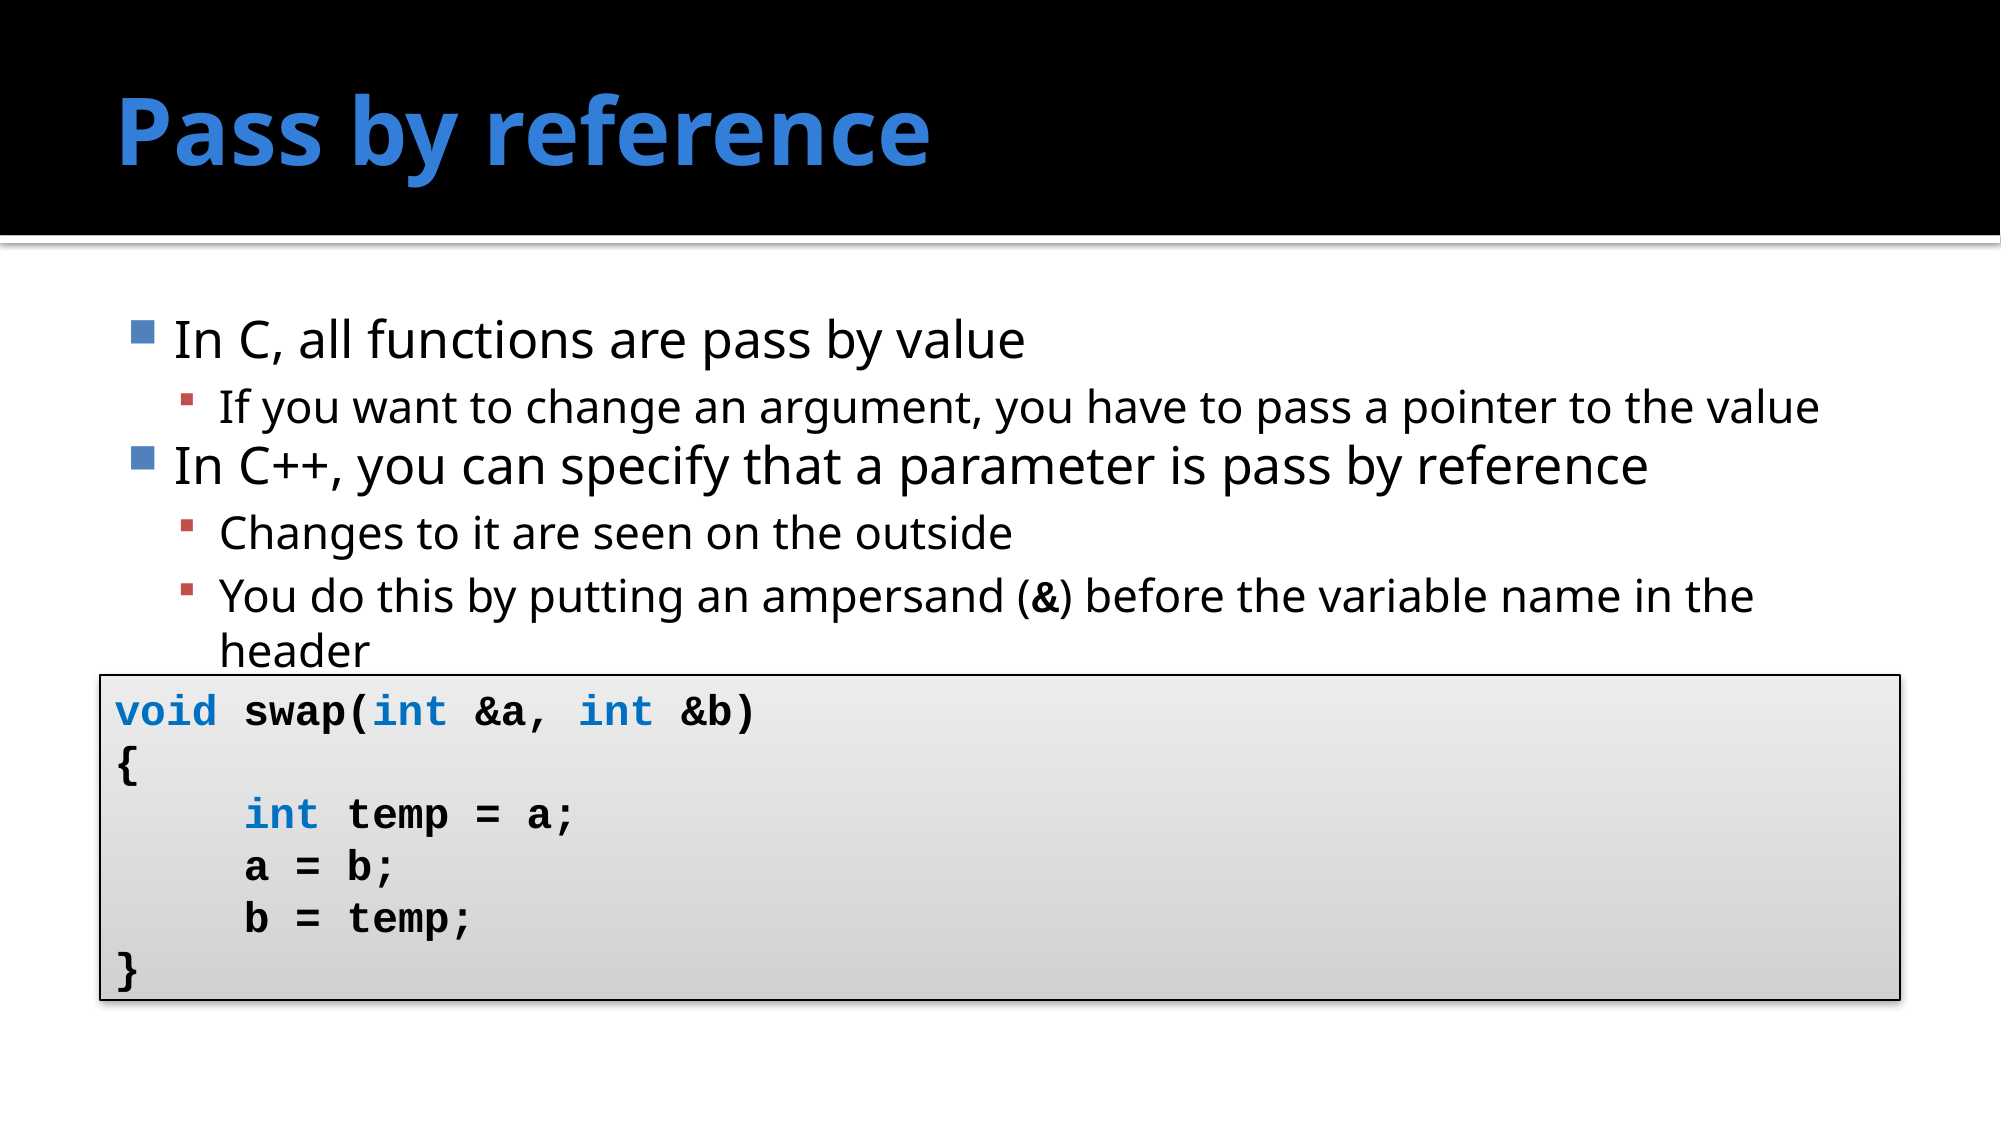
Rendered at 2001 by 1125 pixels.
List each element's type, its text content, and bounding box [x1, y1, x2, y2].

list In C, all functions are pass by value If you want to change an argument, you have to pass a pointer to the value In C++, you can specify that a parameter is pass by reference Changes to it are seen on the outside You do this by putting an ampersand (&) before the variable name in the header [99, 291, 1900, 674]
text_box void swap(int &a, int &b) { int temp = a; a = b; b = temp; } [99, 674, 1901, 1001]
title Pass by reference [99, 25, 1900, 231]
